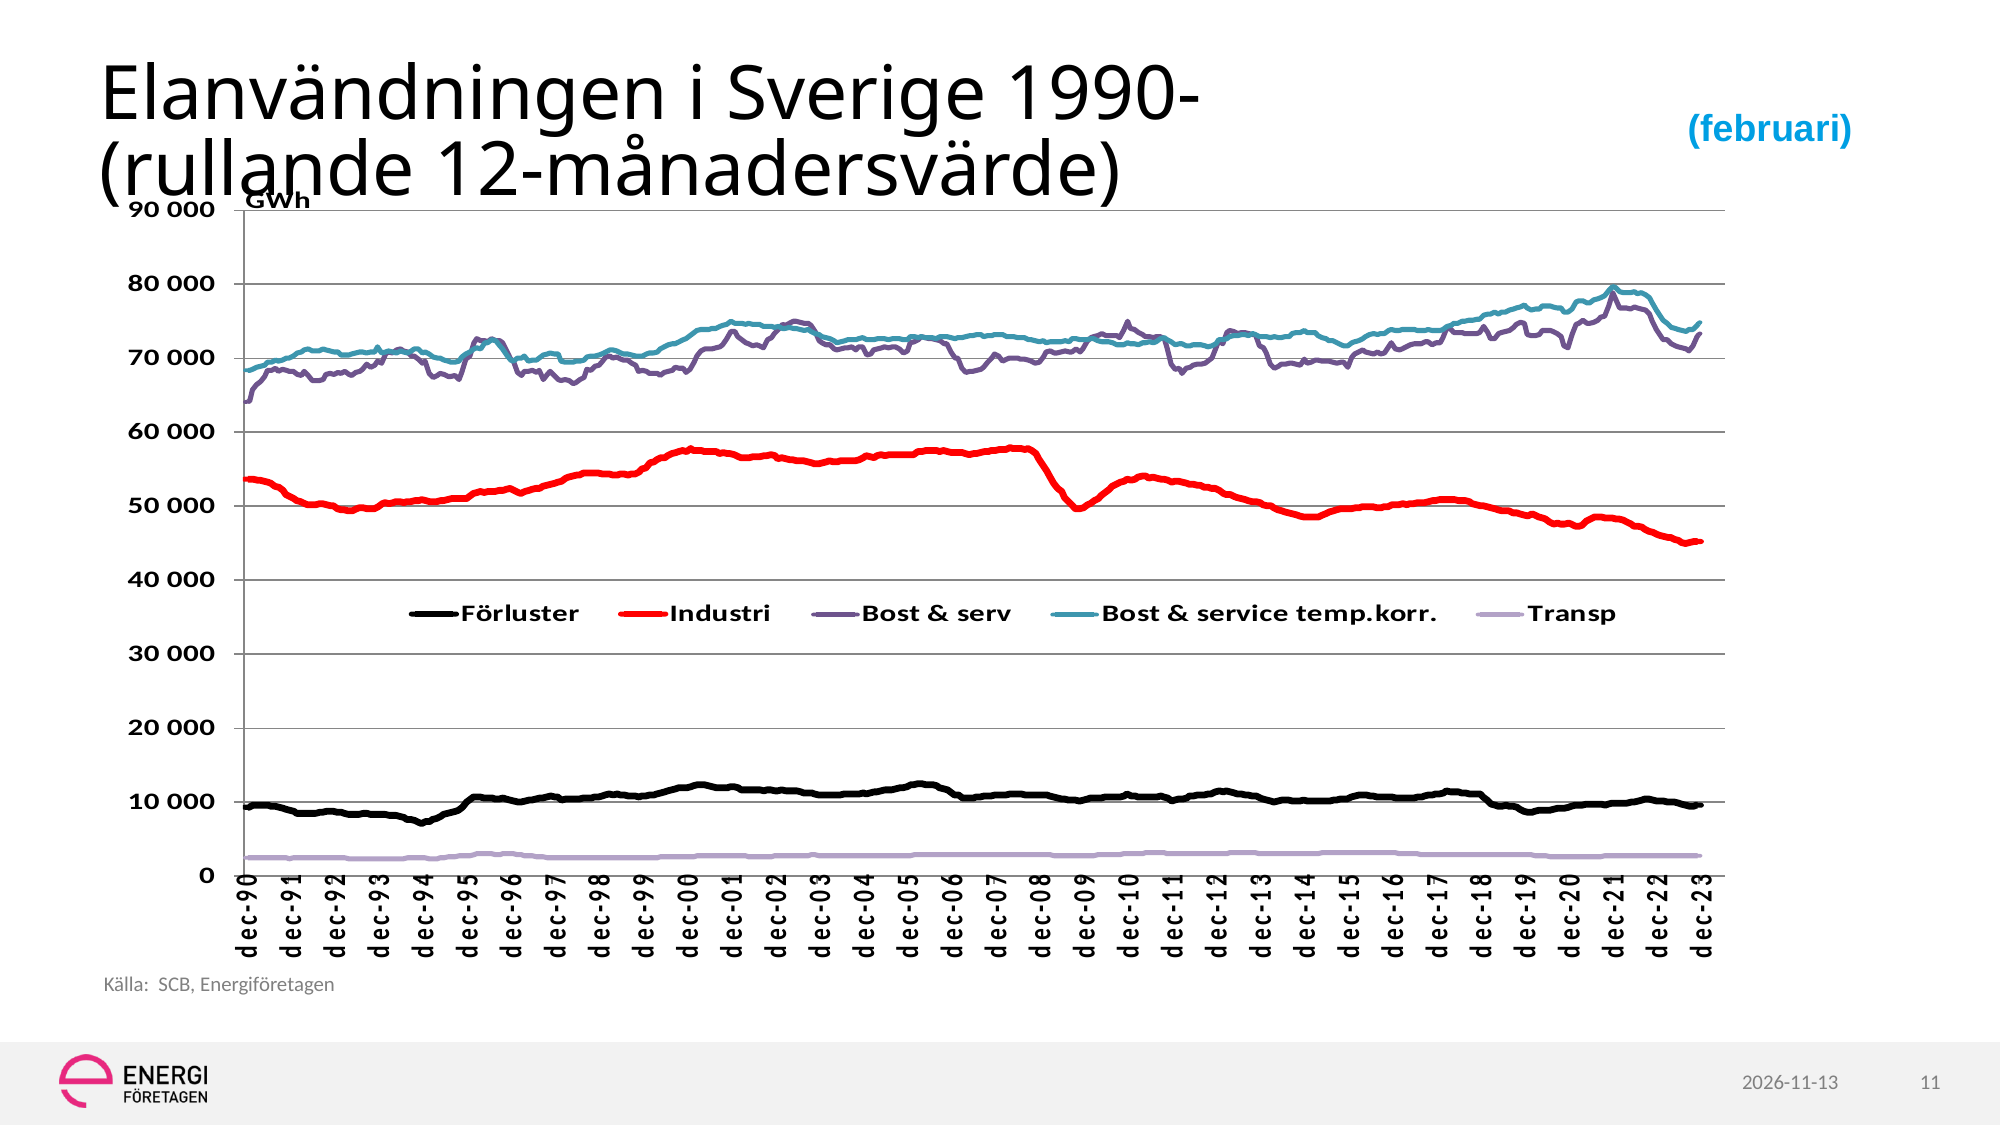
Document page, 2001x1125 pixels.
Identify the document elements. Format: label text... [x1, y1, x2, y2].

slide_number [1742, 1068, 1854, 1099]
picture [1679, 104, 1912, 154]
slide_number 11 [1882, 1068, 1941, 1099]
title Elanvändningen i Sverige 1990- (rullande 12-månadersvärde) [99, 23, 1900, 211]
picture [59, 1054, 207, 1108]
picture [93, 168, 1767, 994]
